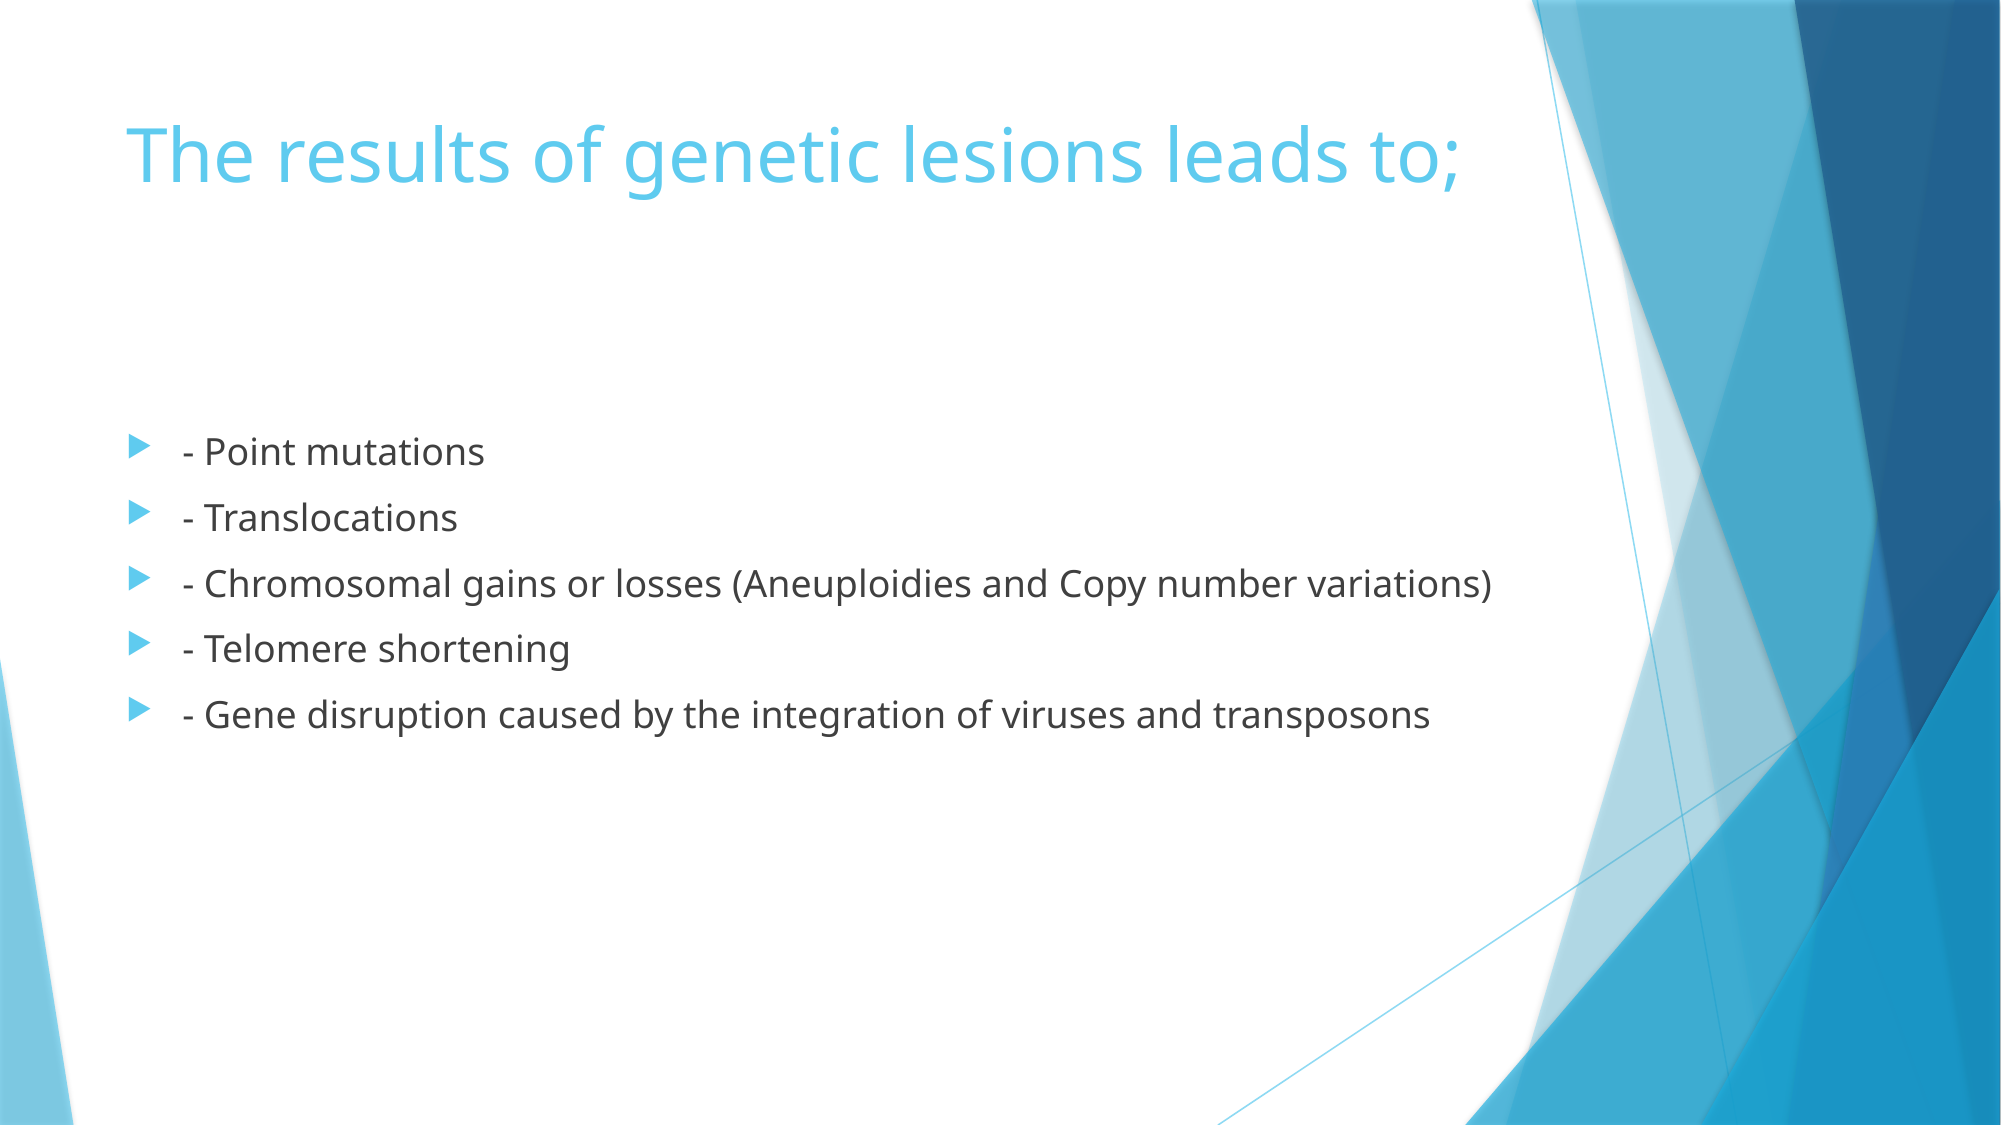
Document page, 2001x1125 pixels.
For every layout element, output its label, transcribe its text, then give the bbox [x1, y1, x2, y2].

title The results of genetic lesions leads to; [111, 99, 1522, 317]
list - Point mutations - Translocations - Chromosomal gains or losses (Aneuploidies and Copy number variations) - Telomere shortening - Gene disruption caused by the integration of viruses and transposons [111, 354, 1522, 992]
